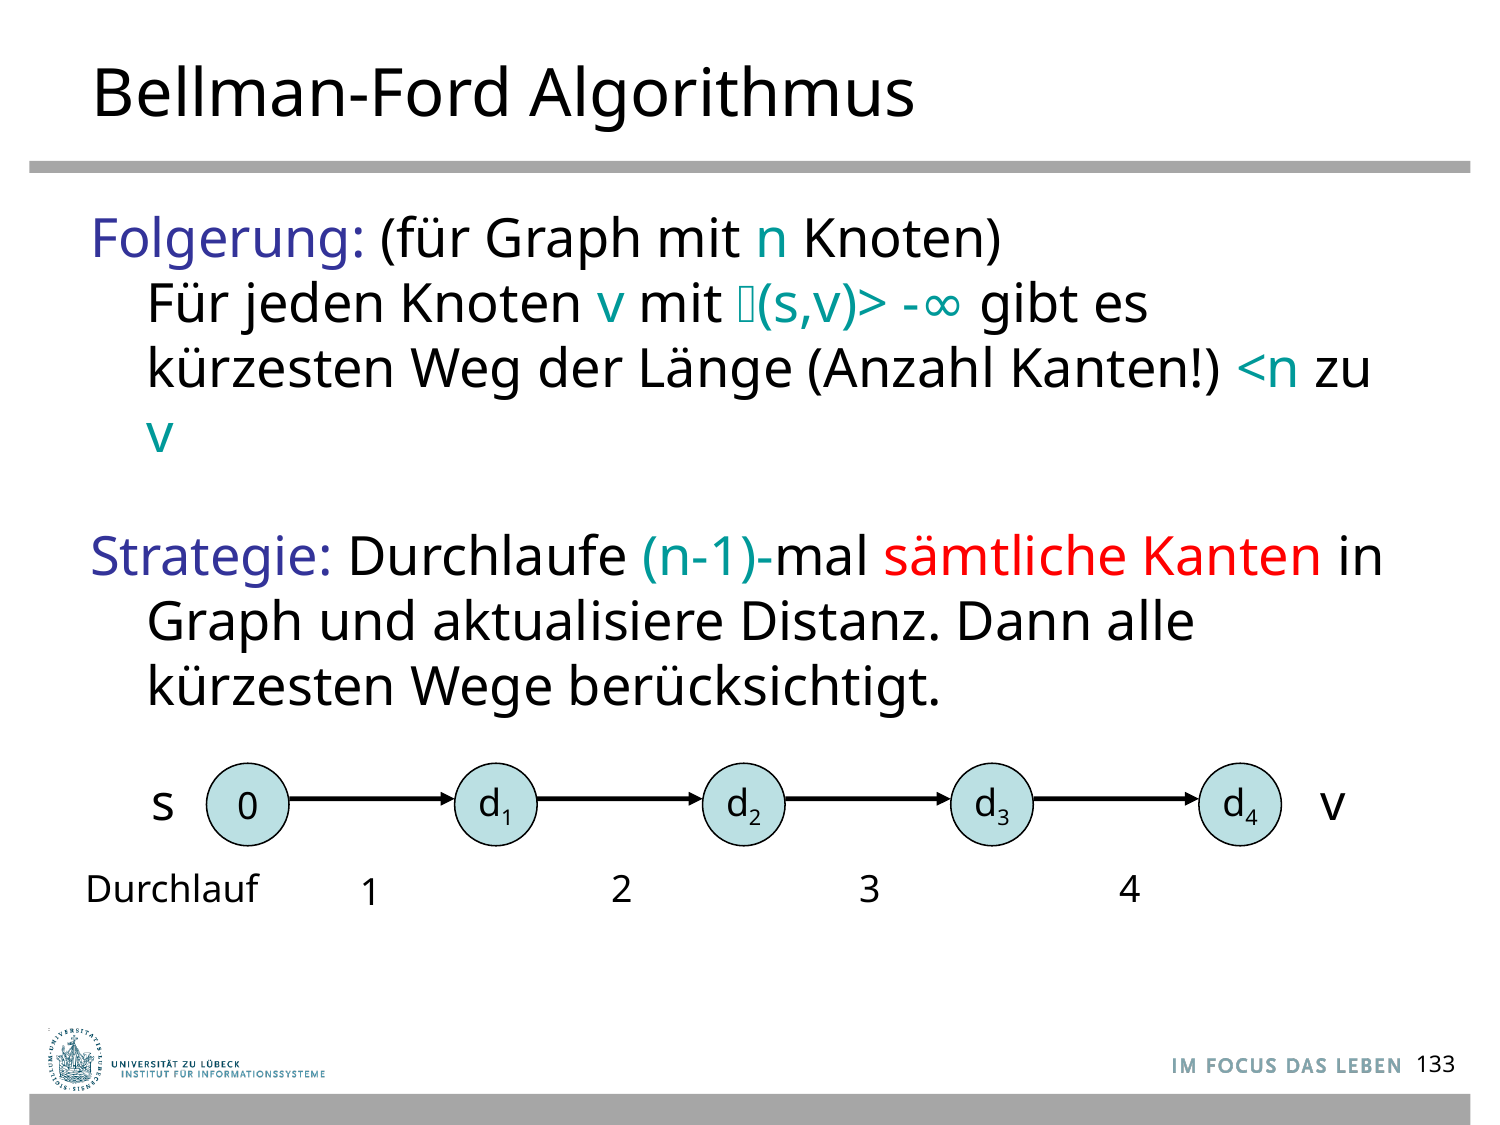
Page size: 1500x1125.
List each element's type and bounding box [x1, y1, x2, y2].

title [76, 42, 1427, 126]
text_box [844, 857, 896, 918]
picture [1173, 1058, 1305, 1073]
slide_number [1305, 1050, 1471, 1083]
text_box [1104, 857, 1156, 918]
text_box [136, 763, 190, 838]
text_box [70, 857, 274, 918]
text_box [596, 857, 648, 918]
text_box [1305, 763, 1361, 838]
list [75, 196, 1425, 1012]
text_box [345, 860, 396, 921]
text_box [206, 763, 1282, 846]
